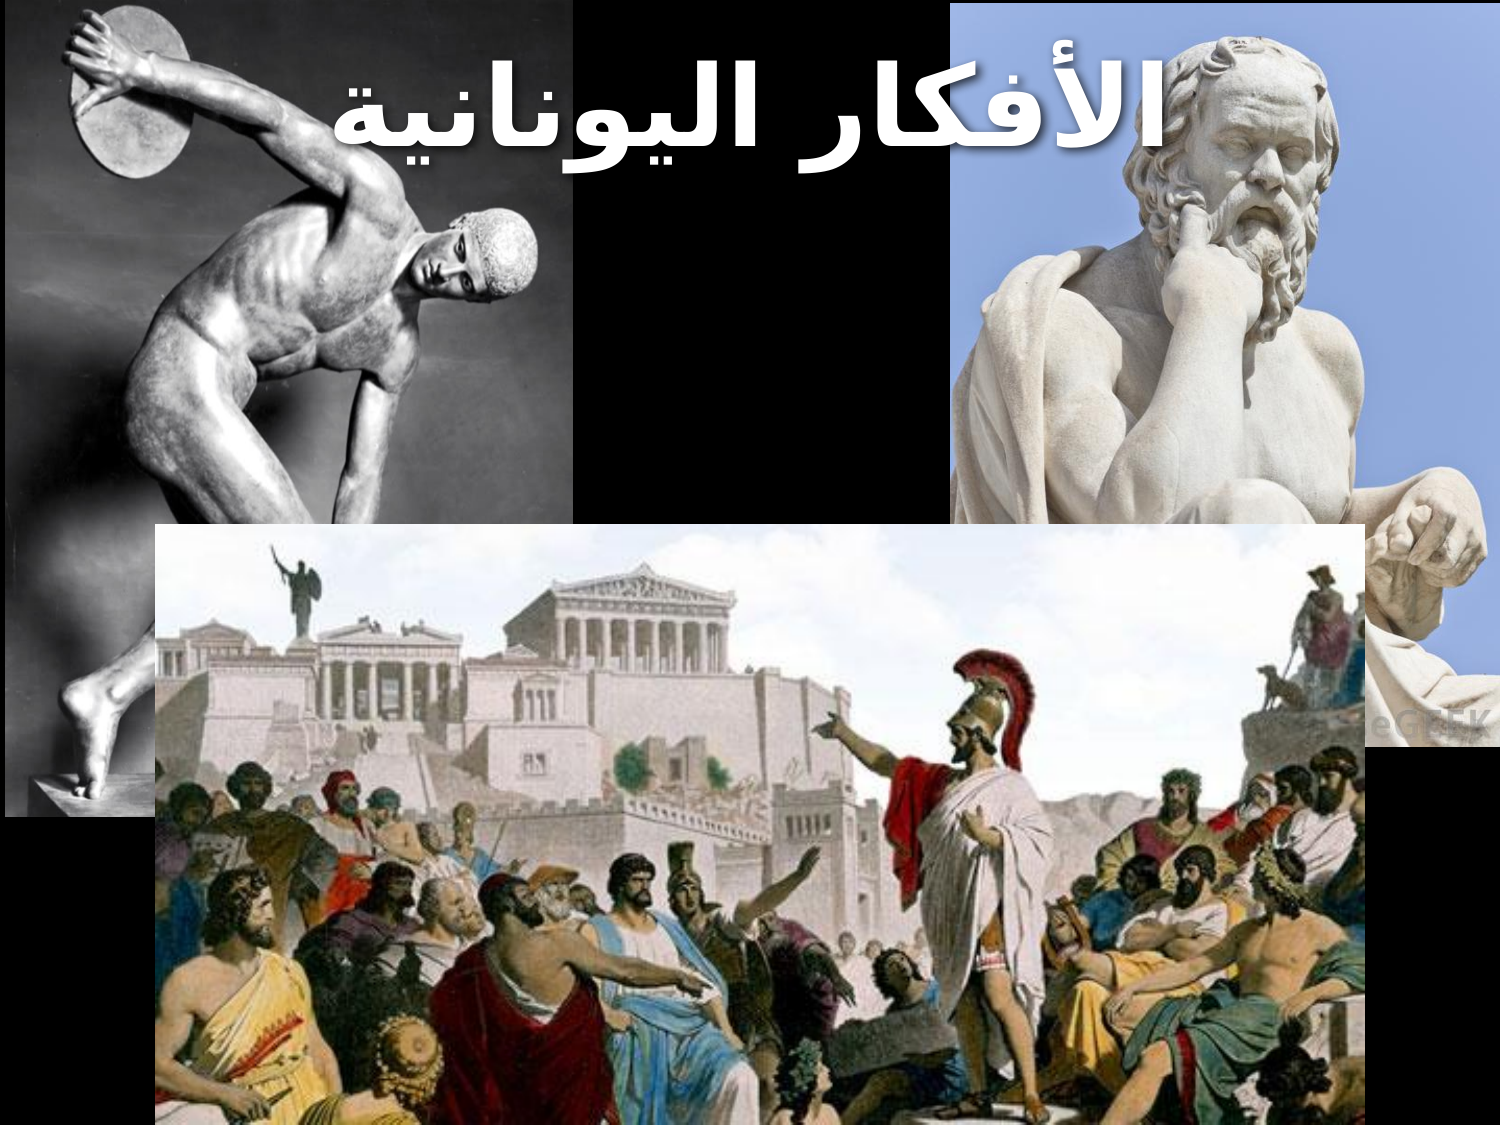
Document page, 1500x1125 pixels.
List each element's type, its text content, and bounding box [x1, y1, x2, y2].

title الأفكار اليونانية [579, 38, 945, 165]
picture [4, 0, 1500, 1125]
